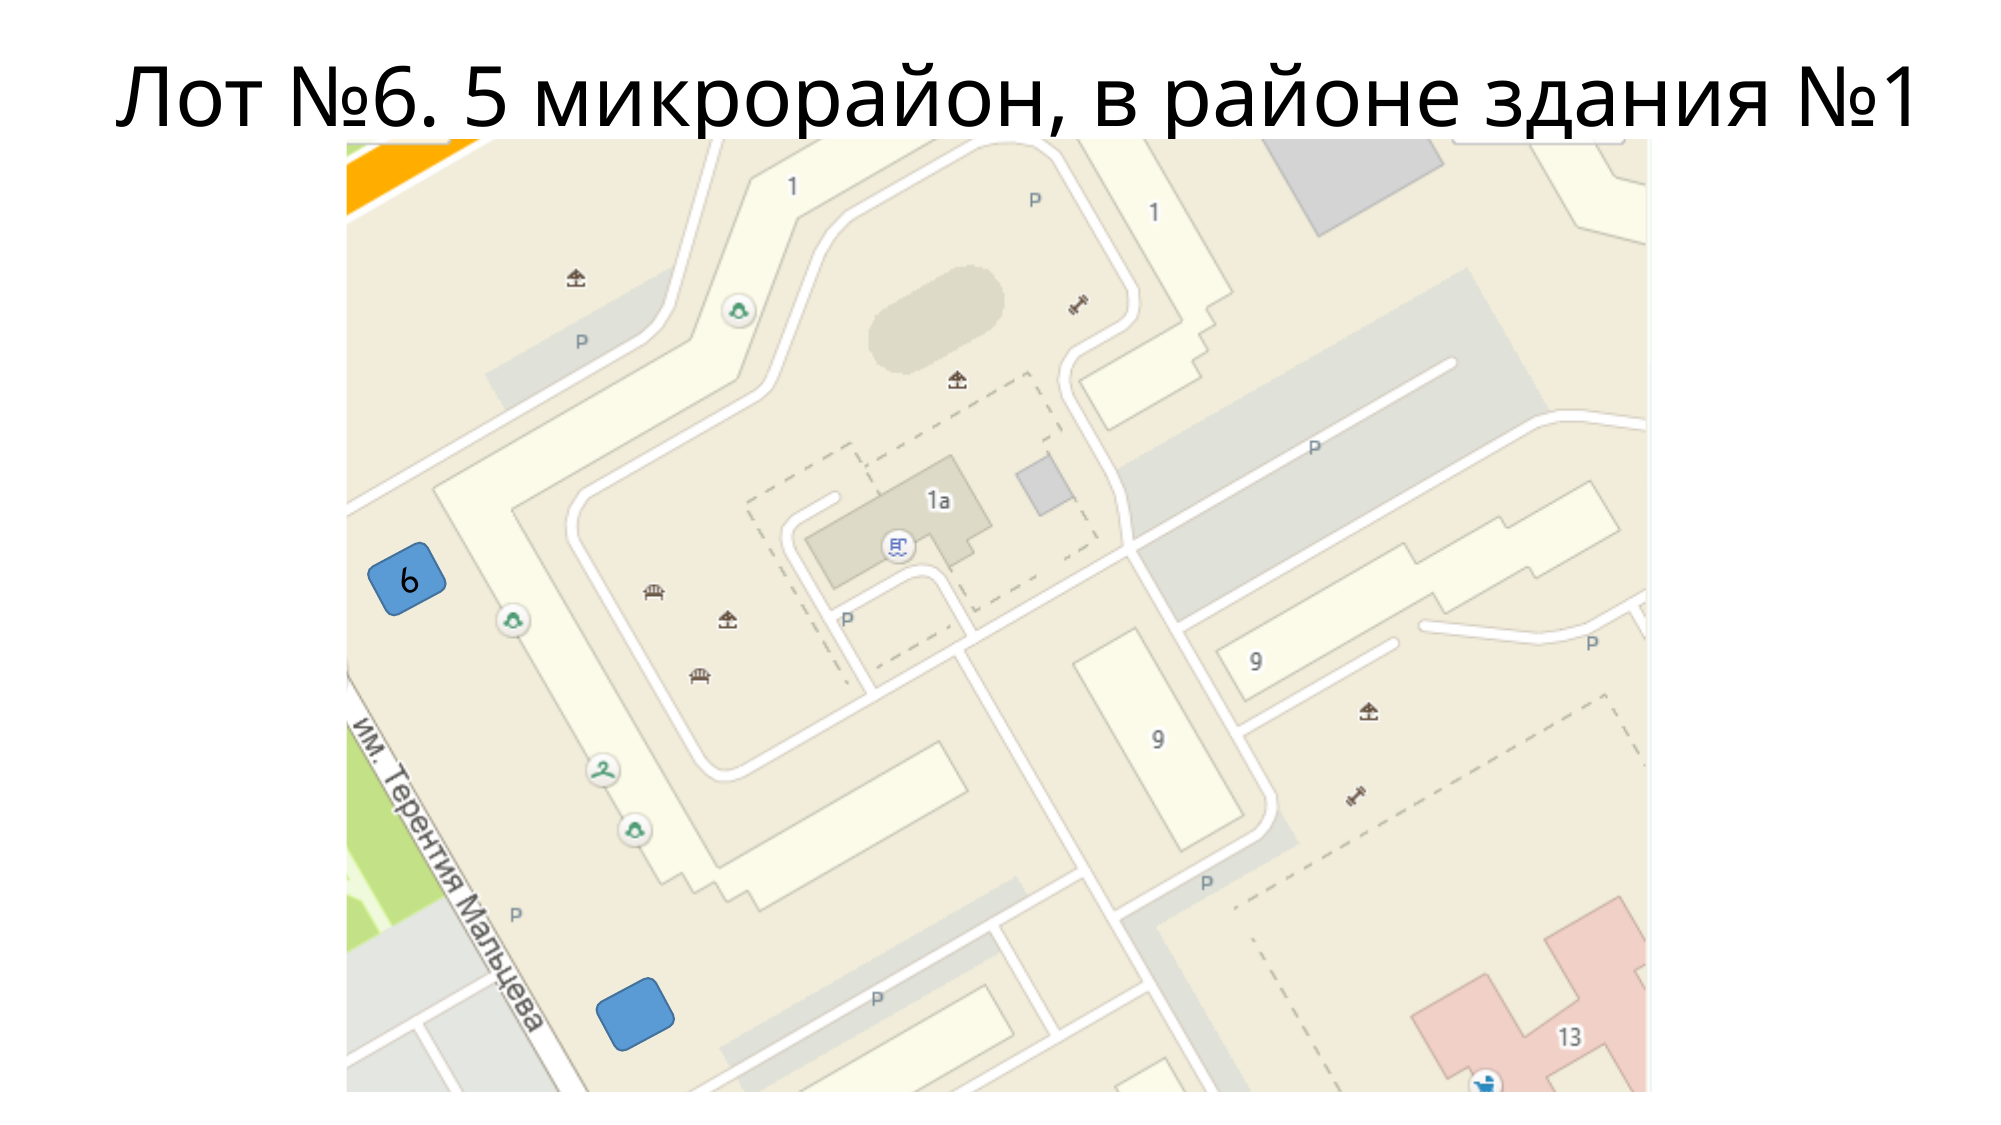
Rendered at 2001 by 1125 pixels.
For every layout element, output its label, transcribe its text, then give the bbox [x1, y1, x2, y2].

picture [346, 139, 1652, 1092]
text_box Лот №6. 5 микрорайон, в районе здания №1 [101, 35, 1943, 151]
